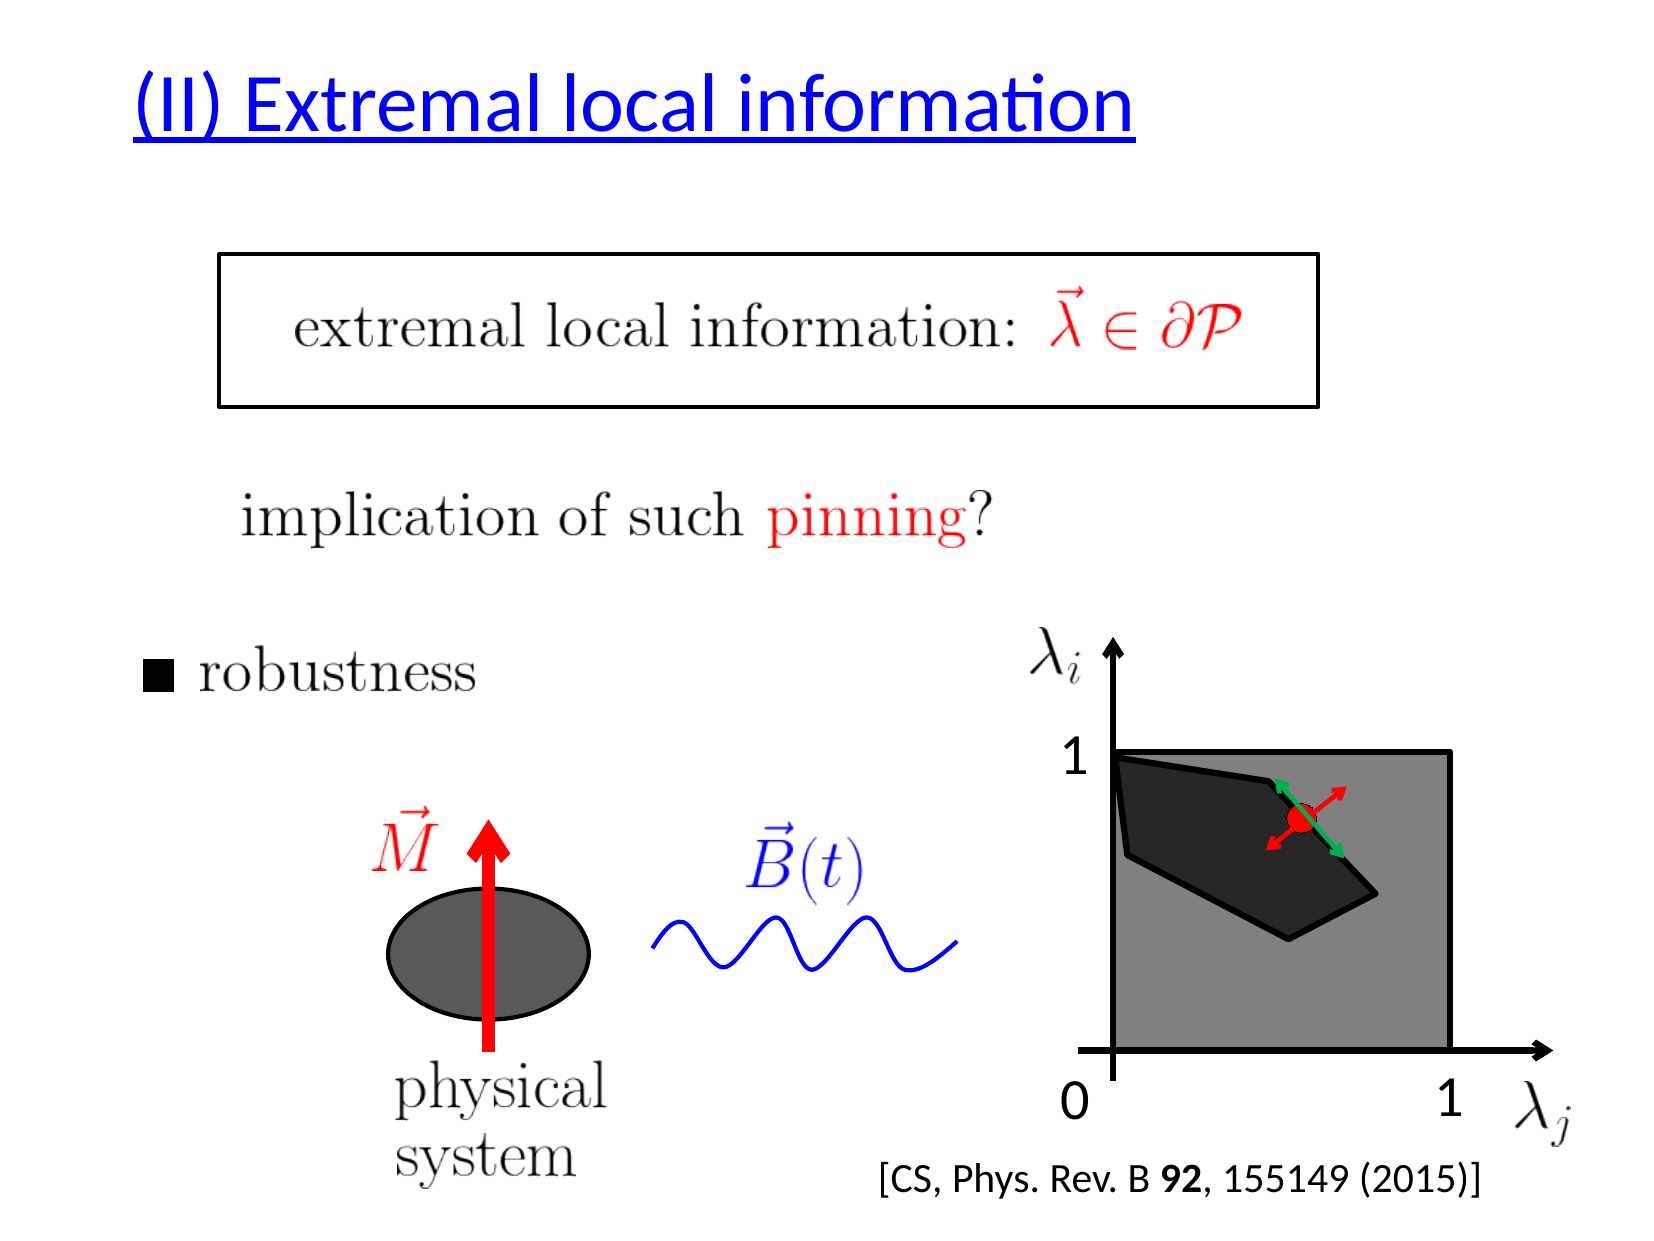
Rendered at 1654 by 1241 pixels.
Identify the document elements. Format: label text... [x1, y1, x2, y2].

text_box 1 [1419, 1059, 1481, 1136]
text_box 0 [1045, 1053, 1141, 1139]
picture [395, 1060, 607, 1122]
text_box [650, 915, 959, 973]
picture [200, 644, 478, 693]
picture [294, 284, 1243, 350]
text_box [1274, 777, 1345, 859]
text_box [495, 886, 591, 1022]
text_box [1118, 755, 1378, 942]
text_box [385, 886, 482, 1022]
picture [1515, 1081, 1571, 1148]
text_box [CS, Phys. Rev. B 92, 155149 (2015)] [863, 1142, 1498, 1208]
text_box [1118, 750, 1452, 1047]
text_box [1265, 786, 1269, 851]
text_box 1 [1044, 709, 1105, 795]
text_box [217, 252, 1320, 409]
picture [142, 659, 174, 693]
picture [242, 489, 993, 550]
picture [746, 821, 863, 905]
picture [1030, 626, 1082, 686]
picture [397, 1133, 576, 1189]
picture [372, 804, 439, 872]
text_box (II) Extremal local information [117, 41, 1288, 156]
